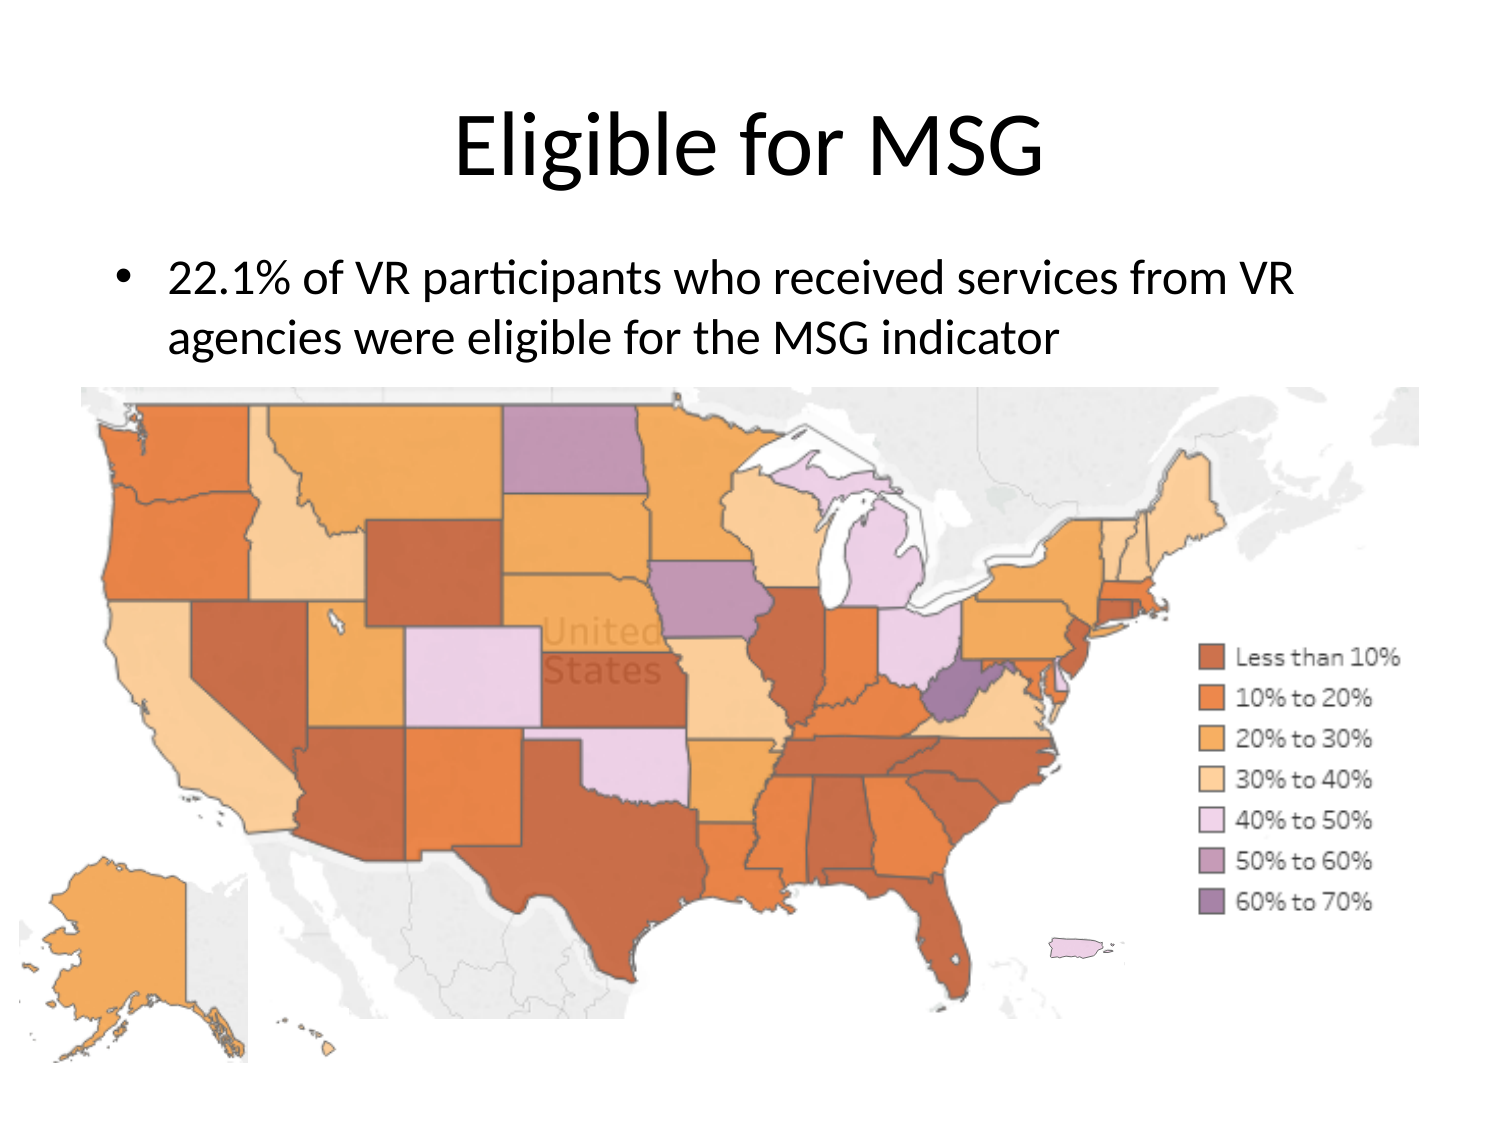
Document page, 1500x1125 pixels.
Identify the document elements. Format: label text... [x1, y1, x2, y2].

title Eligible for MSG [75, 45, 1425, 233]
picture [262, 1008, 349, 1064]
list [80, 387, 1419, 1019]
list 22.1% of VR participants who received services from VR agencies were eligible for the MSG indicator [99, 237, 1425, 375]
picture [1037, 926, 1126, 974]
picture [19, 849, 249, 1063]
